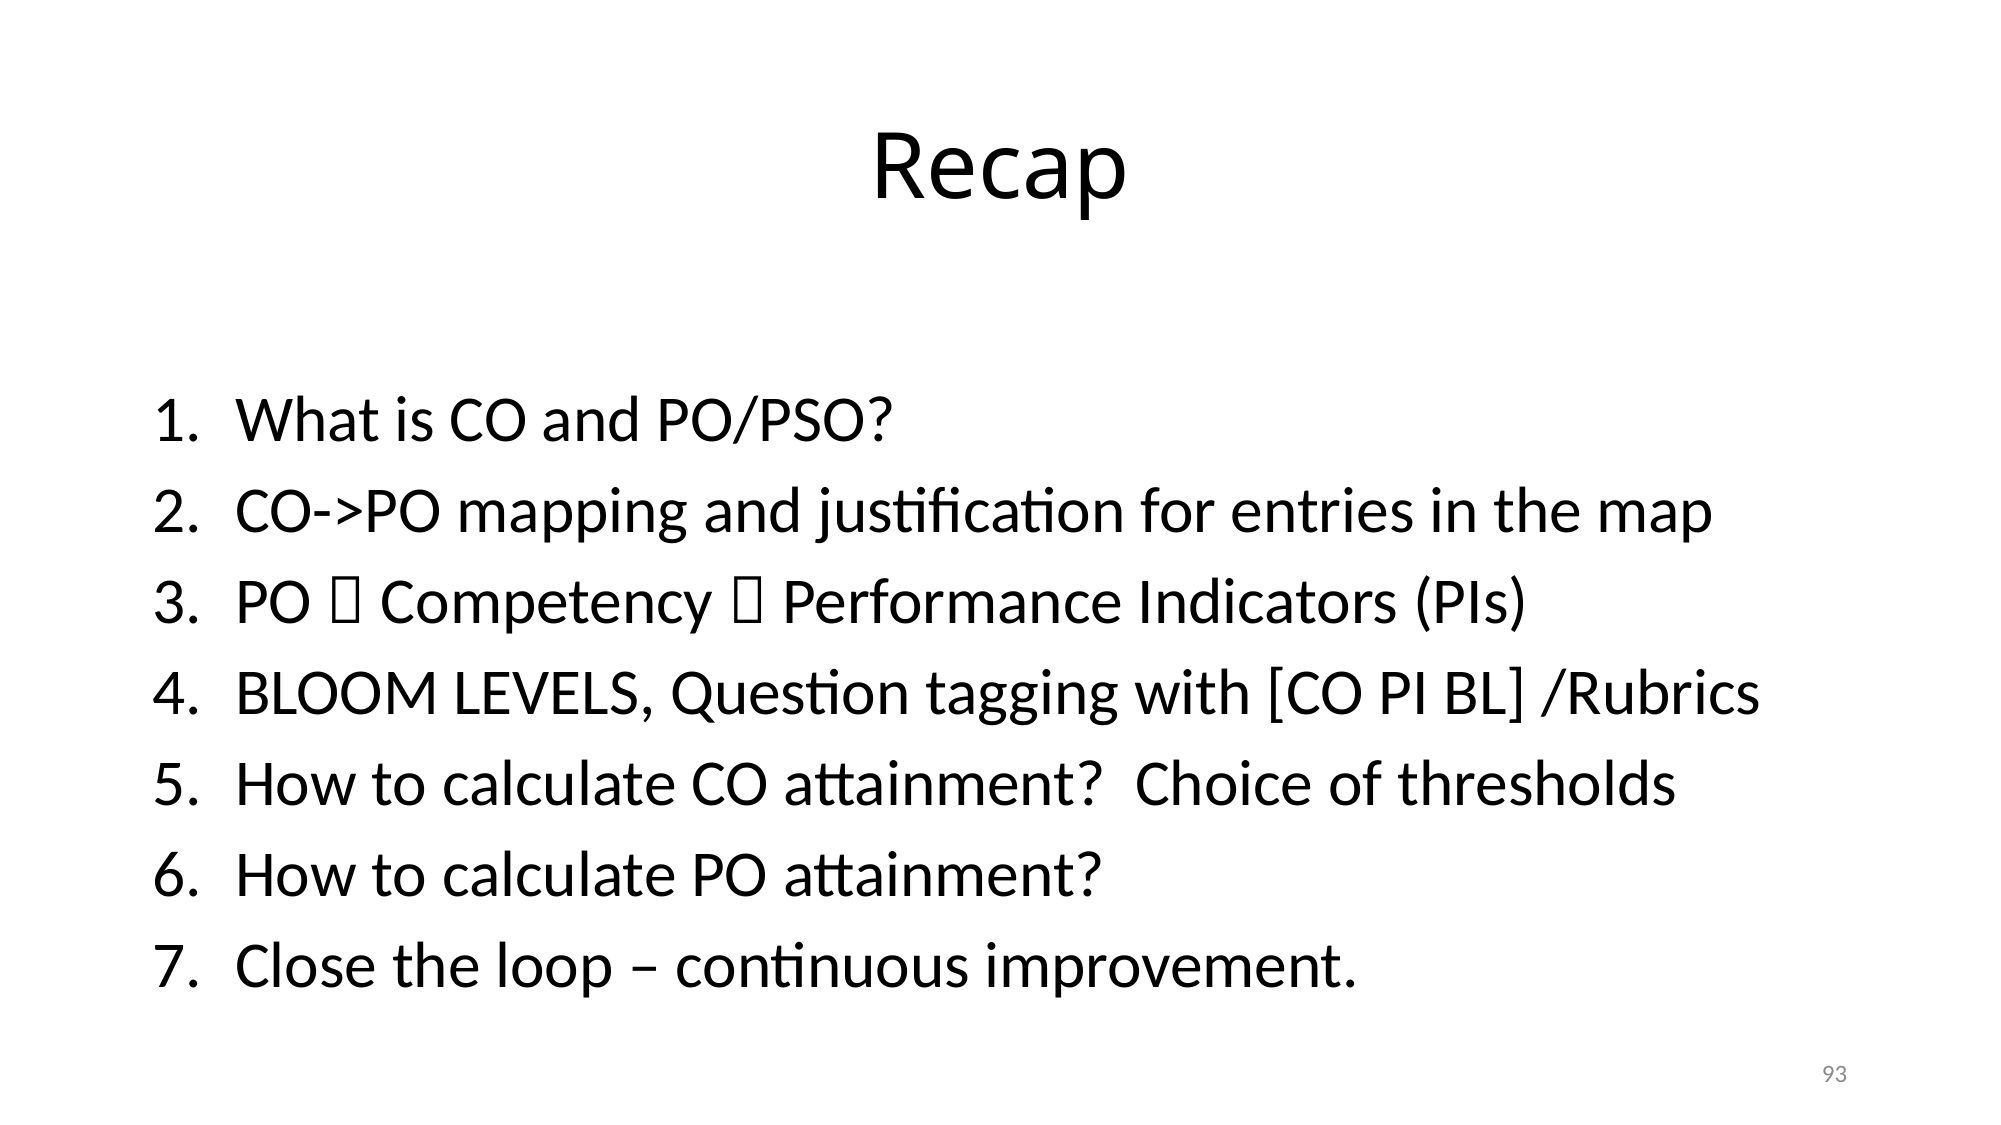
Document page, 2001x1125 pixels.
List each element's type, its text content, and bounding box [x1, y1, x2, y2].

slide_number 93 [1412, 1042, 1863, 1103]
list What is CO and PO/PSO? CO->PO mapping and justification for entries in the map PO  Competency  Performance Indicators (PIs) BLOOM LEVELS, Question tagging with [CO PI BL] /Rubrics How to calculate CO attainment? Choice of thresholds How to calculate PO attainment? Close the loop – continuous improvement. [137, 213, 1863, 1014]
title Recap [137, 59, 1863, 213]
